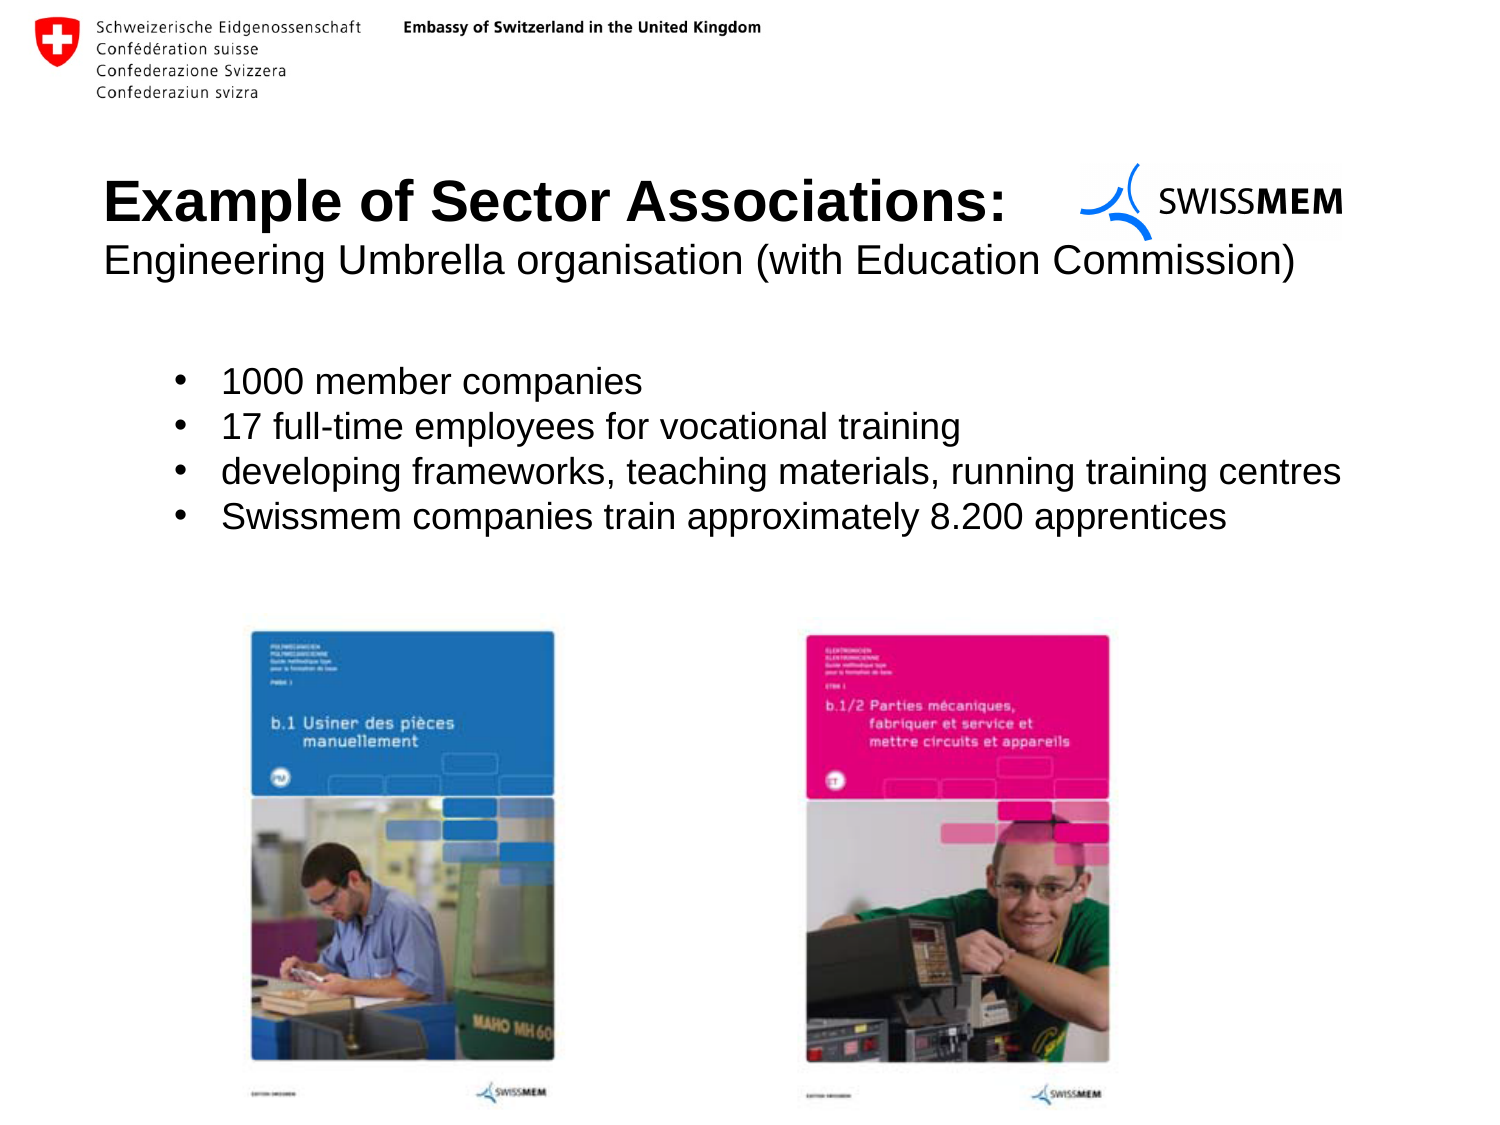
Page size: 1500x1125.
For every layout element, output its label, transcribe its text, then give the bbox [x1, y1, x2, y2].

title Example of Sector Associations: Engineering Umbrella organisation (with Education Commission) [88, 155, 1483, 303]
picture [218, 613, 574, 1116]
picture [17, 0, 777, 116]
picture [773, 616, 1129, 1119]
picture [1080, 163, 1342, 241]
text_box 1000 member companies 17 full-time employees for vocational training developing frameworks, teaching materials, running training centres Swissmem companies train approximately 8.200 apprentices [159, 349, 1471, 545]
